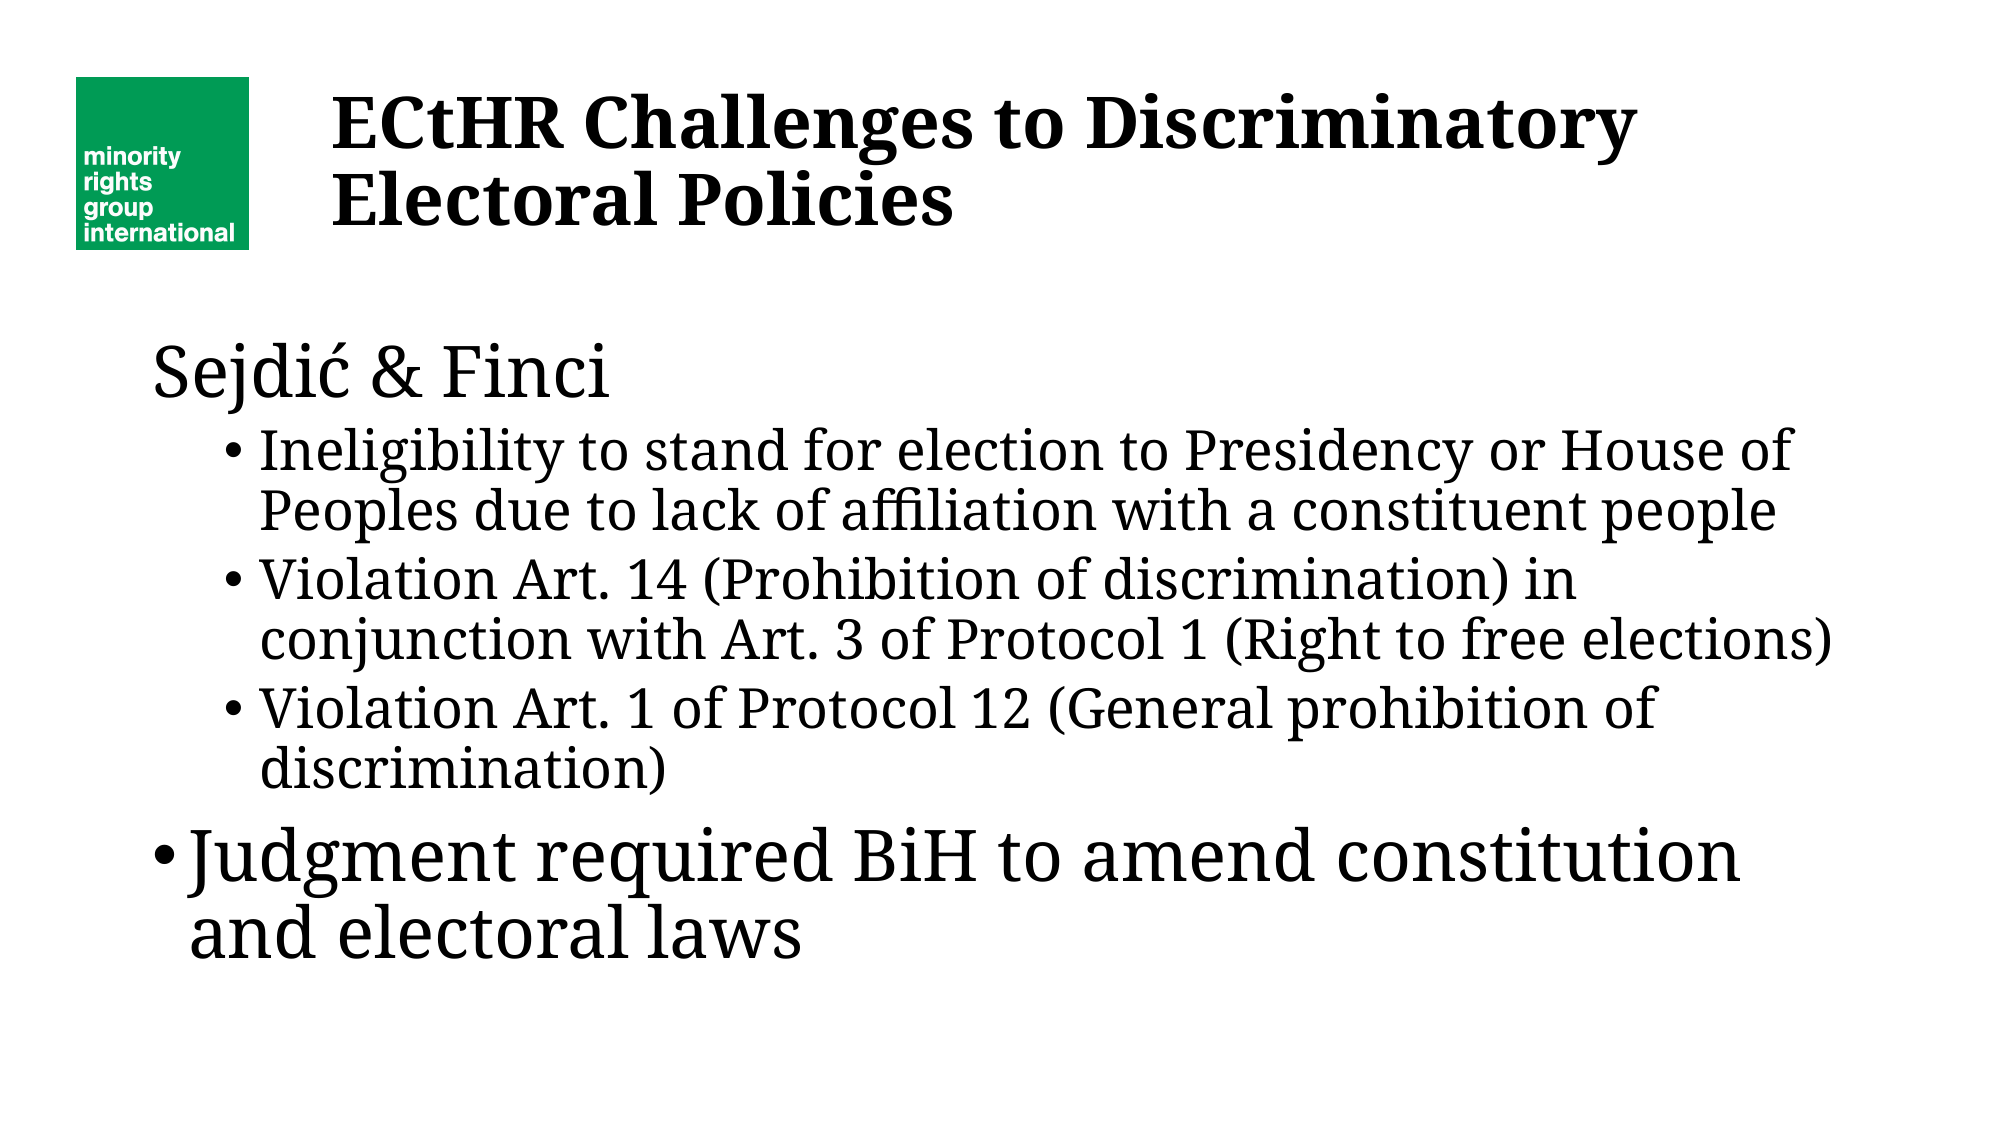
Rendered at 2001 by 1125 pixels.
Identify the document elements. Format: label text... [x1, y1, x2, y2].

picture [76, 77, 249, 250]
title ECtHR Challenges to Discriminatory Electoral Policies [316, 77, 1863, 250]
list Sejdić & Finci Ineligibility to stand for election to Presidency or House of Peoples due to lack of affiliation with a constituent people Violation Art. 14 (Prohibition of discrimination) in conjunction with Art. 3 of Protocol 1 (Right to free elections) Violation Art. 1 of Protocol 12 (General prohibition of discrimination) Judgment required BiH to amend constitution and electoral laws [137, 328, 1863, 1014]
